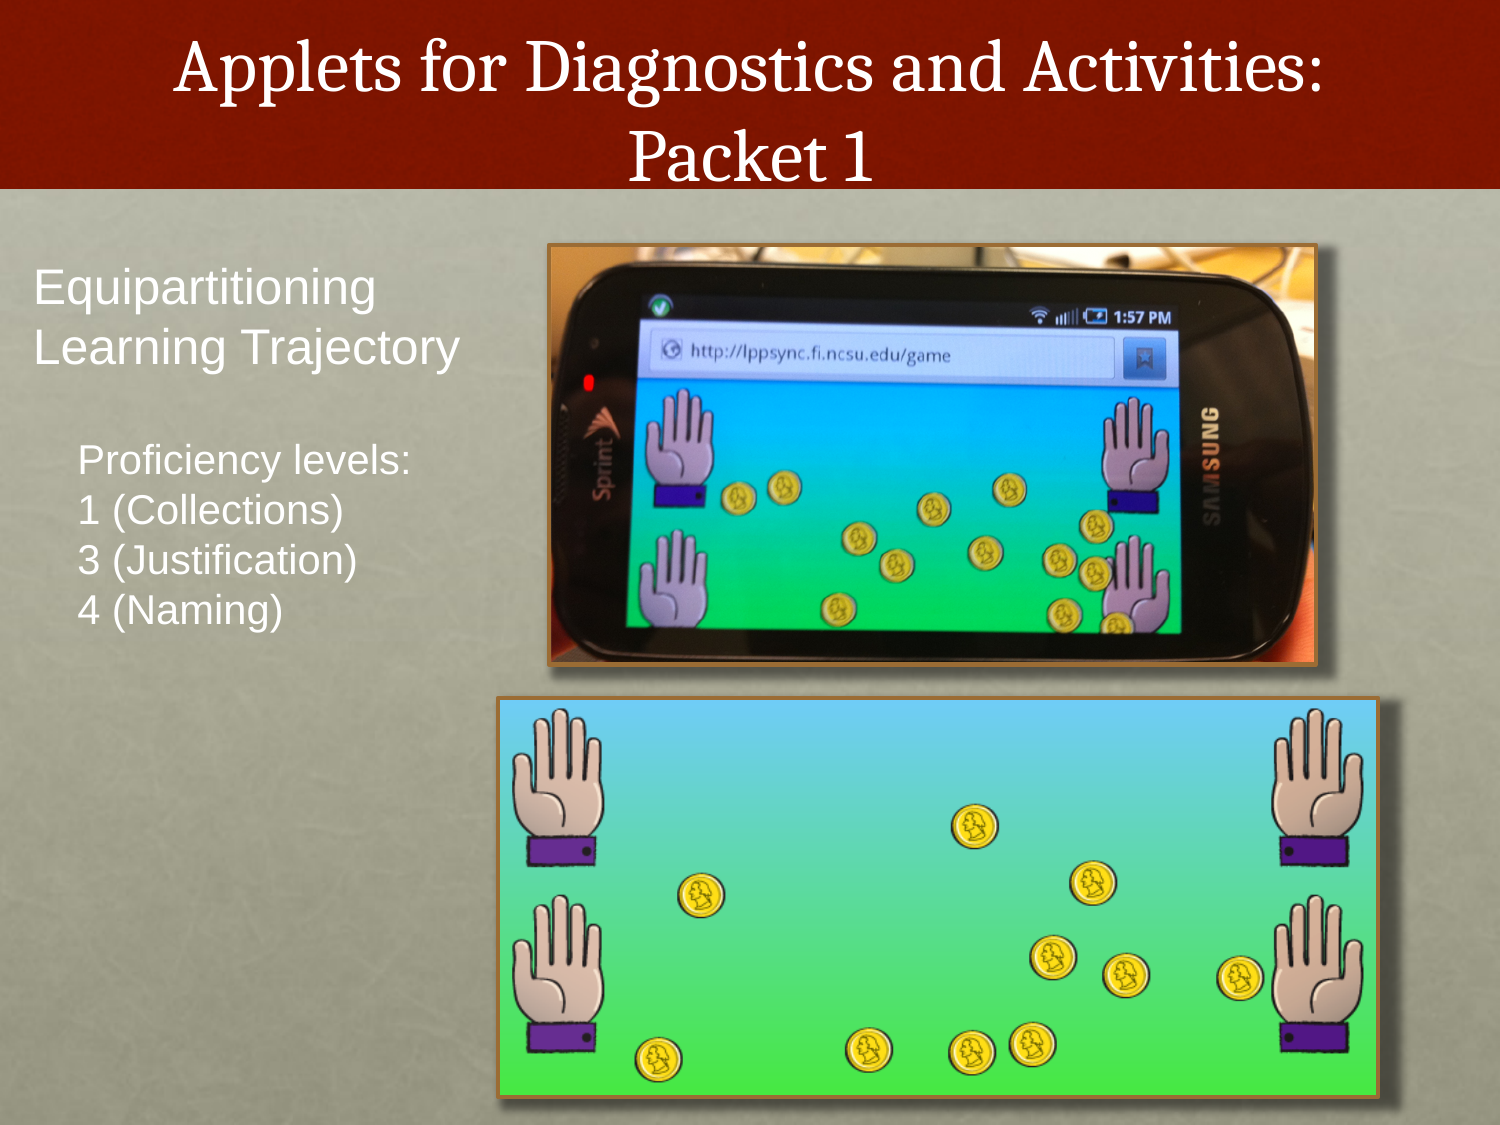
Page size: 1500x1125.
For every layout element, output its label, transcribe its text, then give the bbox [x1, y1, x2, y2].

text_box Equipartitioning Learning Trajectory [18, 246, 500, 382]
picture [0, 189, 1500, 1125]
title Applets for Diagnostics and Activities: Packet 1 [87, 0, 1413, 213]
text_box Proficiency levels: 1 (Collections) 3 (Justification) 4 (Naming) [62, 425, 488, 690]
